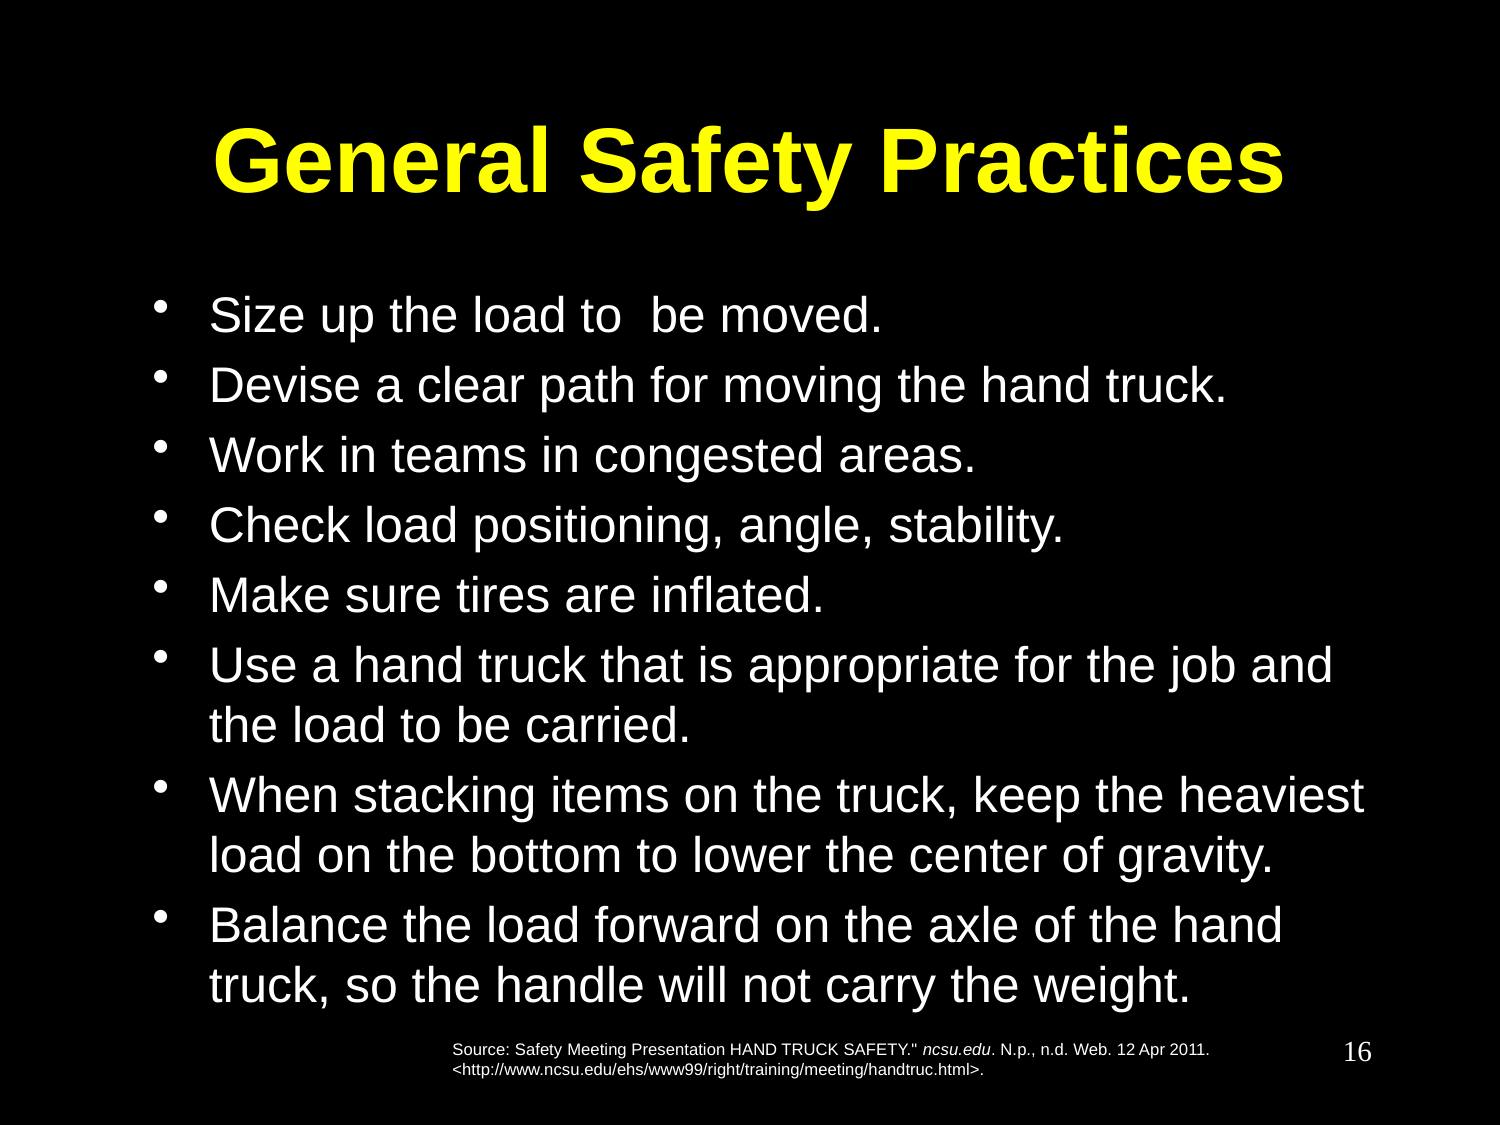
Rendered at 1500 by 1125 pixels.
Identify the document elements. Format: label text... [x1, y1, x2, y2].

slide_number 16 [1074, 1024, 1388, 1101]
list Size up the load to be moved. Devise a clear path for moving the hand truck. Work in teams in congested areas. Check load positioning, angle, stability. Make sure tires are inflated. Use a hand truck that is appropriate for the job and the load to be carried. When stacking items on the truck, keep the heaviest load on the bottom to lower the center of gravity. Balance the load forward on the axle of the hand truck, so the handle will not carry the weight. Source: Safety Meeting Presentation HAND TRUCK SAFETY." ncsu.edu. N.p., n.d. Web. 12 Apr 2011. <http://www.ncsu.edu/ehs/www99/right/training/meeting/handtruc.html>. [137, 274, 1413, 951]
title General Safety Practices [112, 62, 1388, 251]
